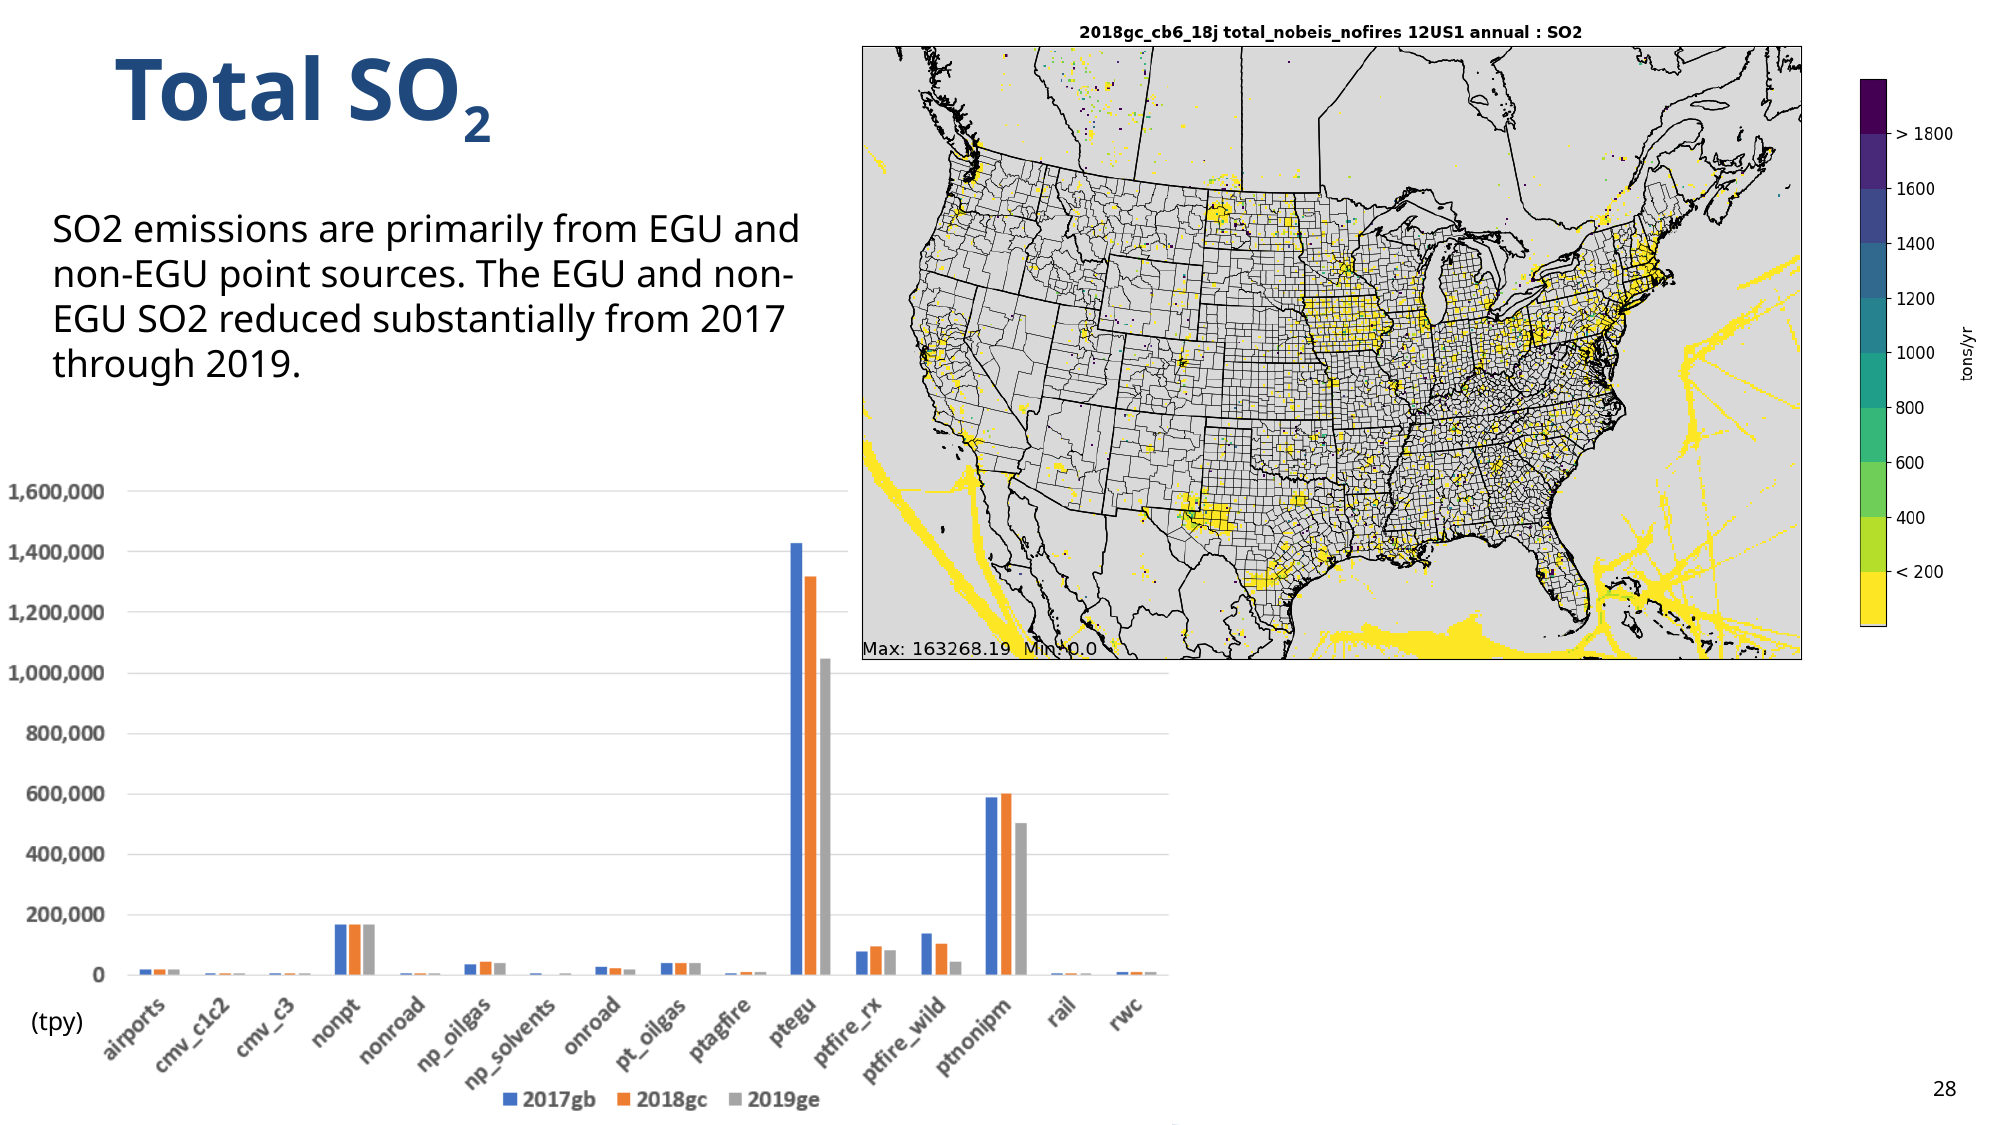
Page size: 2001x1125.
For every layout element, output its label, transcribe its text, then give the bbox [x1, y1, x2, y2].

title Total SO2 [99, 0, 1900, 188]
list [0, 470, 1172, 1125]
slide_number 28 [1891, 1051, 1972, 1112]
text_box SO2 emissions are primarily from EGU and non-EGU point sources. The EGU and non-EGU SO2 reduced substantially from 2017 through 2019. [37, 197, 830, 427]
picture [848, 15, 1985, 671]
